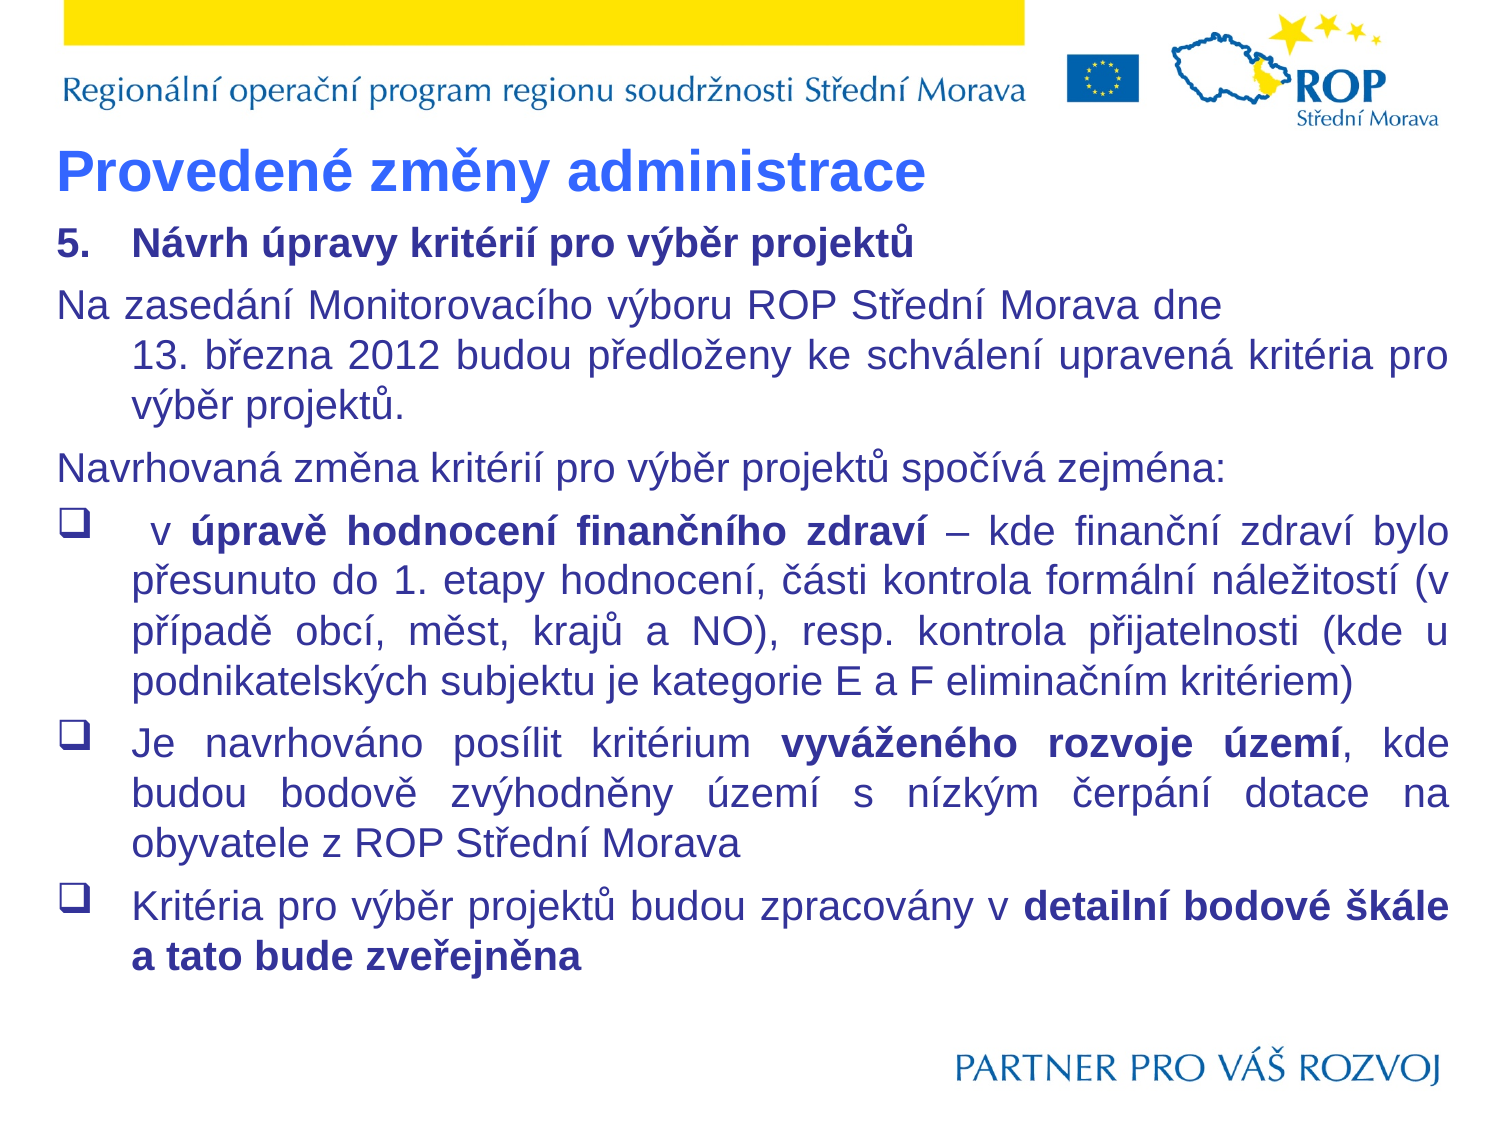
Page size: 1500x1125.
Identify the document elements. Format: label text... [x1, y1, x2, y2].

list Návrh úpravy kritérií pro výběr projektů Na zasedání Monitorovacího výboru ROP Střední Morava dne 13. března 2012 budou předloženy ke schválení upravená kritéria pro výběr projektů. Navrhovaná změna kritérií pro výběr projektů spočívá zejména: v úpravě hodnocení finančního zdraví – kde finanční zdraví bylo přesunuto do 1. etapy hodnocení, části kontrola formální náležitostí (v případě obcí, měst, krajů a NO), resp. kontrola přijatelnosti (kde u podnikatelských subjektu je kategorie E a F eliminačním kritériem) Je navrhováno posílit kritérium vyváženého rozvoje území, kde budou bodově zvýhodněny území s nízkým čerpání dotace na obyvatele z ROP Střední Morava Kritéria pro výběr projektů budou zpracovány v detailní bodové škále a tato bude zveřejněna [41, 207, 1466, 989]
picture [0, 0, 1500, 1125]
text_box Provedené změny administrace [41, 125, 1459, 211]
